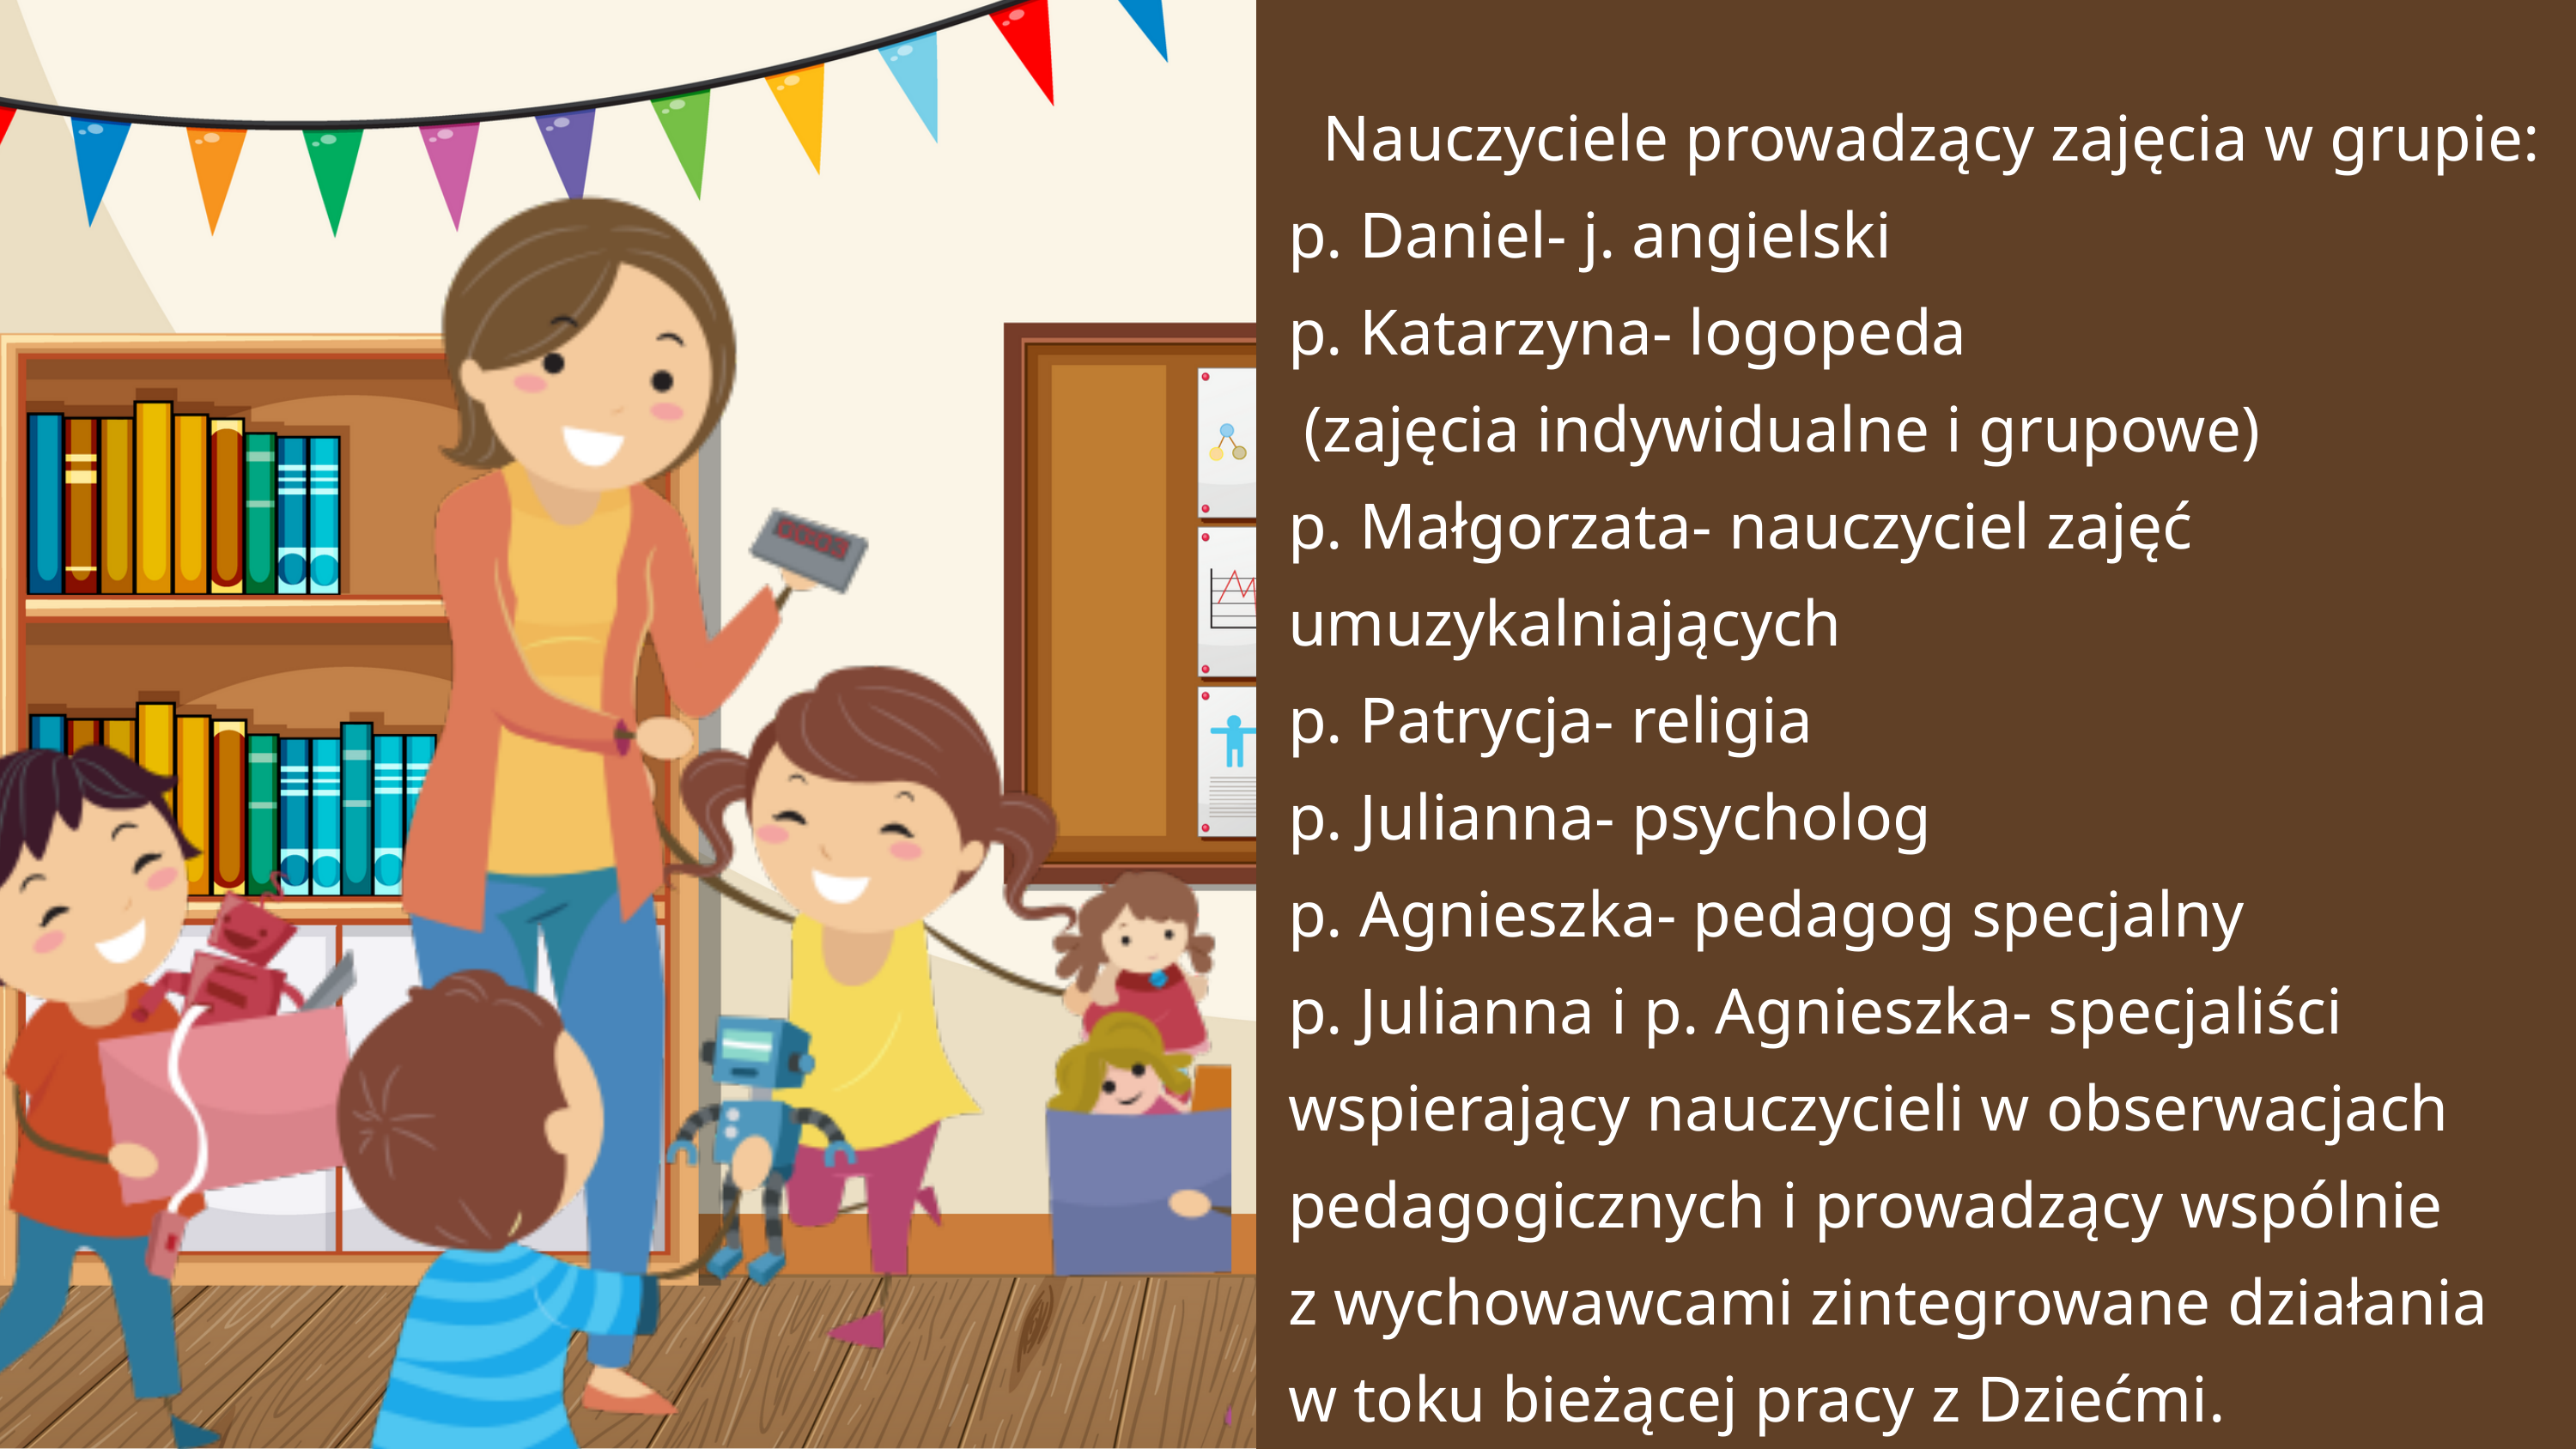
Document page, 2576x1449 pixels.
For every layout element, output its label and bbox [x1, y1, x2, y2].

text_box [1255, 0, 2576, 1449]
text_box [0, 157, 1232, 1449]
text_box [0, 0, 1250, 1449]
